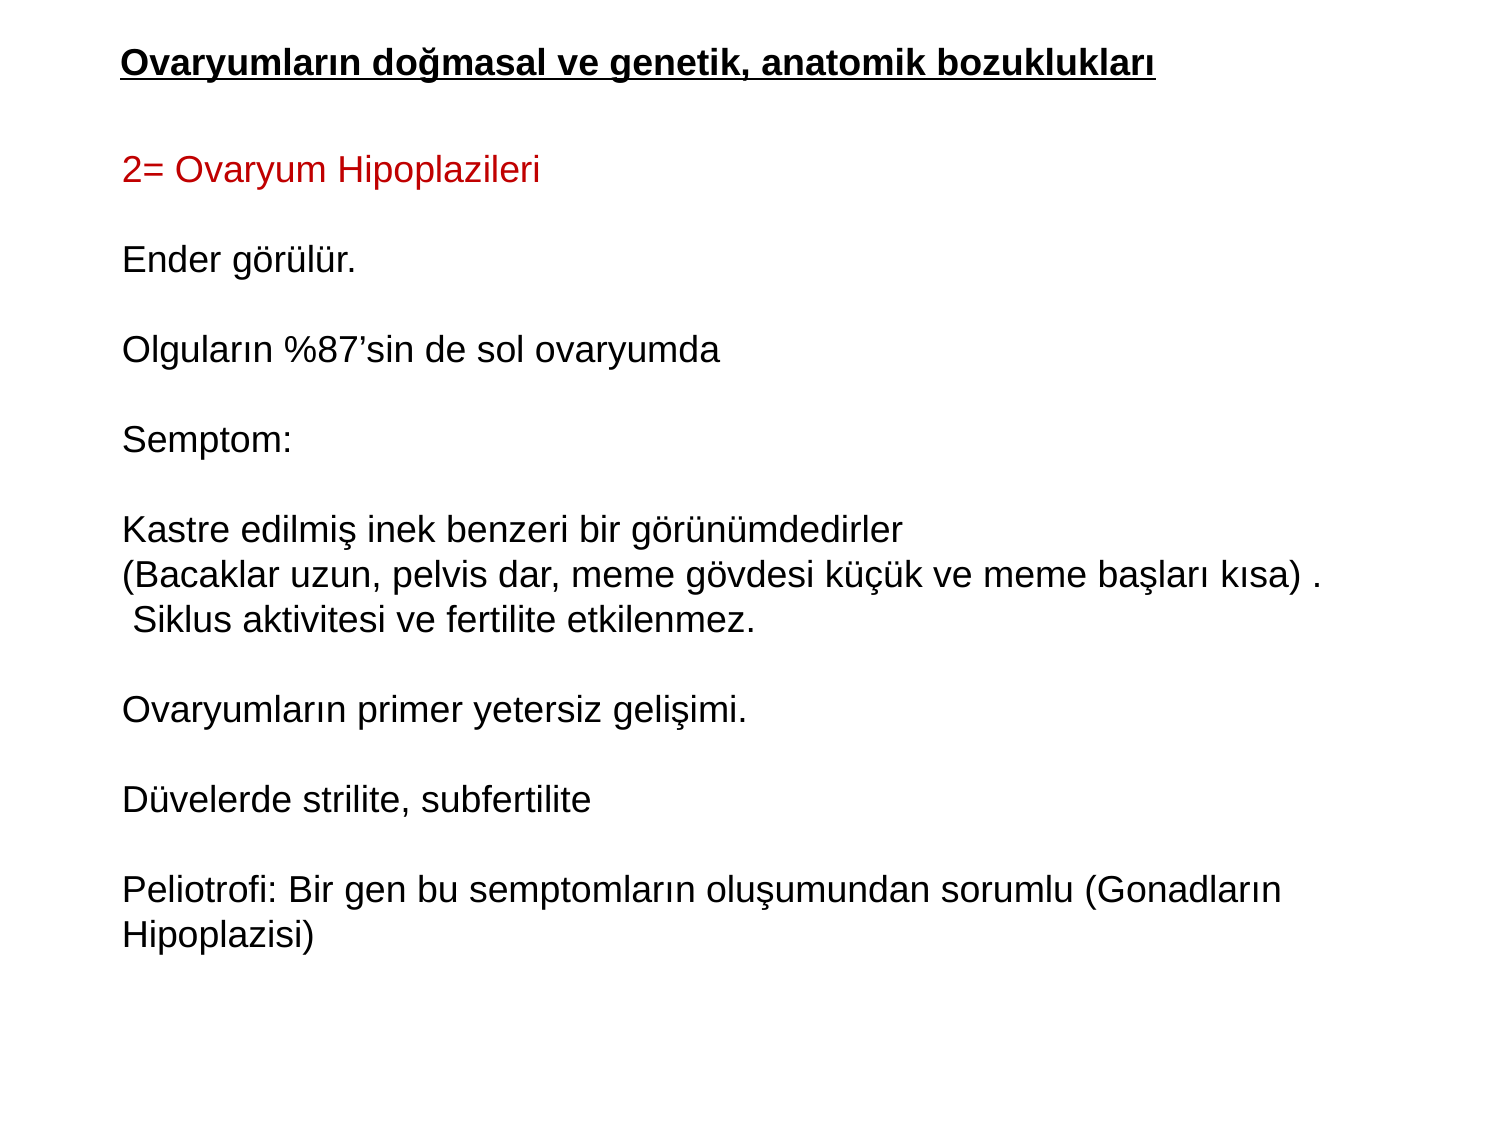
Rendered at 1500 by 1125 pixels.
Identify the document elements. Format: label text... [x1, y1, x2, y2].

text_box 2= Ovaryum Hipoplazileri Ender görülür. Olguların %87’sin de sol ovaryumda Semptom: Kastre edilmiş inek benzeri bir görünümdedirler (Bacaklar uzun, pelvis dar, meme gövdesi küçük ve meme başları kısa) . Siklus aktivitesi ve fertilite etkilenmez. Ovaryumların primer yetersiz gelişimi. Düvelerde strilite, subfertilite Peliotrofi: Bir gen bu semptomların oluşumundan sorumlu (Gonadların Hipoplazisi) [107, 137, 1349, 1007]
text_box Ovaryumların doğmasal ve genetik, anatomik bozuklukları [105, 30, 1171, 91]
